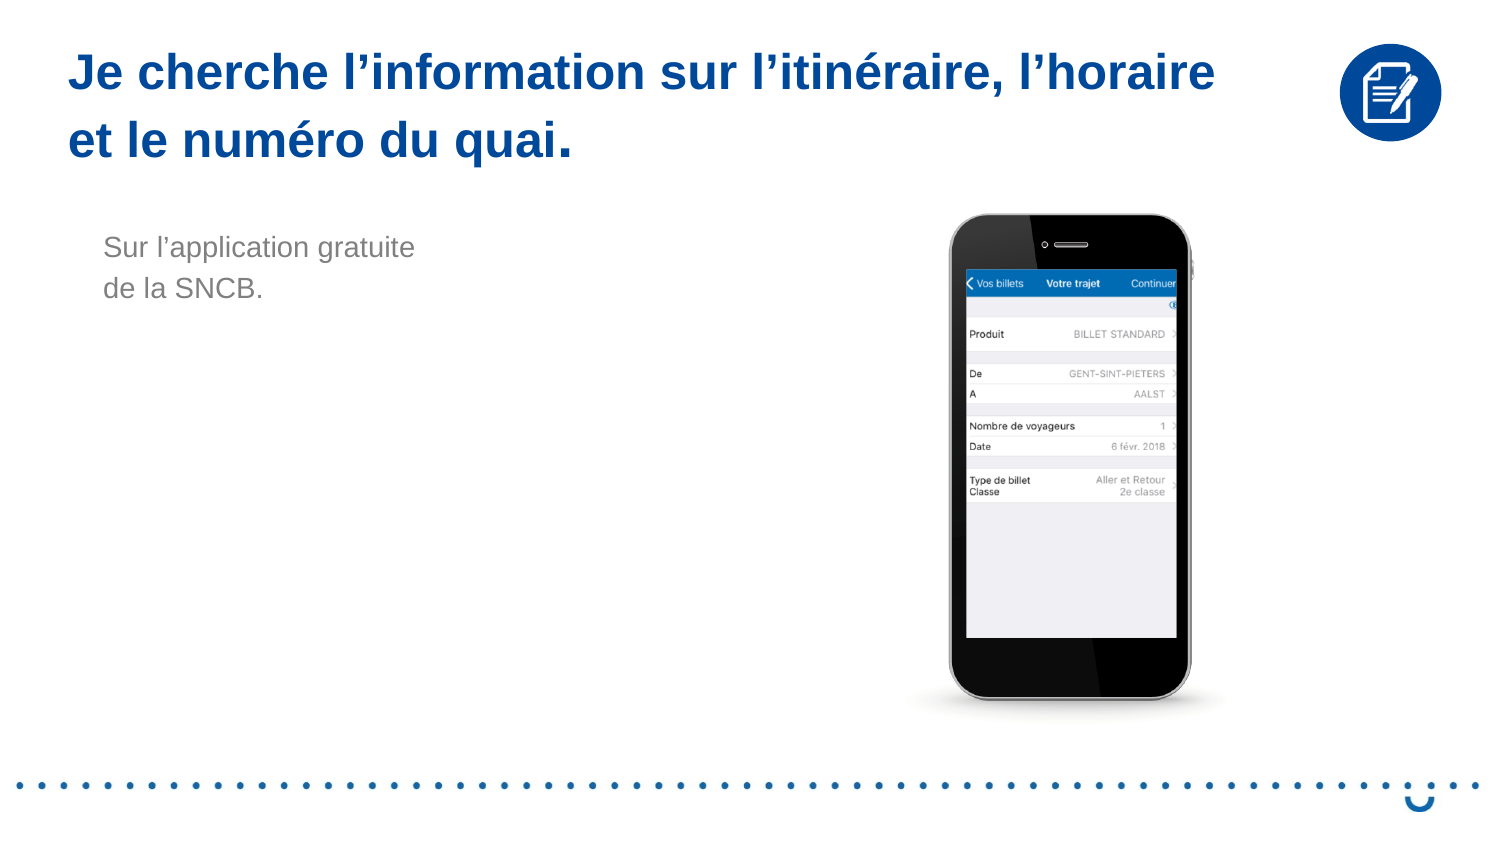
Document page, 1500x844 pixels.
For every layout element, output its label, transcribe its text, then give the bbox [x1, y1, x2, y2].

text_box [1339, 43, 1442, 142]
picture [0, 747, 1500, 812]
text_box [903, 202, 1236, 748]
text_box Je cherche l’information sur l’itinéraire, l’horaire et le numéro du quai. [53, 32, 1390, 149]
list Sur l’application gratuite de la SNCB. [88, 221, 751, 778]
picture [1362, 62, 1419, 123]
